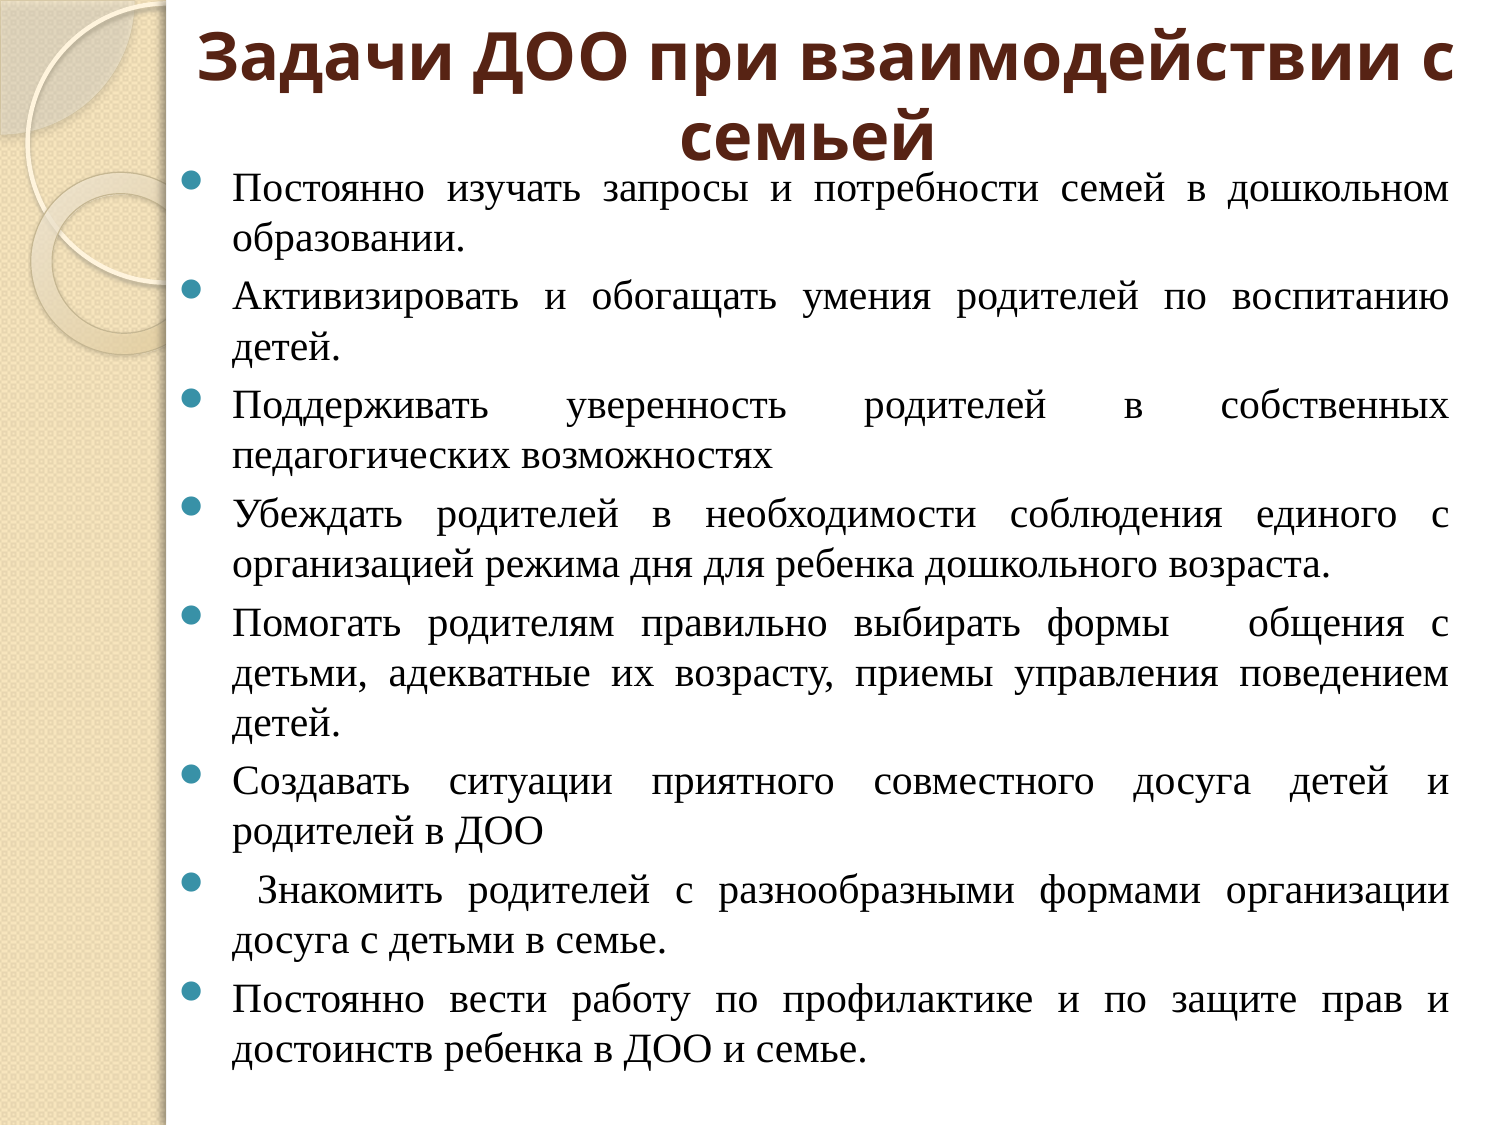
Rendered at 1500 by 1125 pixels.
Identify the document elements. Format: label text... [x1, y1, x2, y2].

title Задачи ДОО при взаимодействии с семьей [152, 0, 1500, 188]
list Постоянно изучать запросы и потребности семей в дошкольном образовании. Активизировать и обогащать умения родителей по воспитанию детей. Поддерживать уверенность родителей в собственных педагогических возможностях Убеждать родителей в необходимости соблюдения единого с организацией режима дня для ребенка дошкольного возраста. Помогать родителям правильно выбирать формы общения с детьми, адекватные их возрасту, приемы управления поведением детей. Создавать ситуации приятного совместного досуга детей и родителей в ДОО Знакомить родителей с разнообразными формами организации досуга с детьми в семье. Постоянно вести работу по профилактике и по защите прав и достоинств ребенка в ДОО и семье. [164, 152, 1465, 1090]
